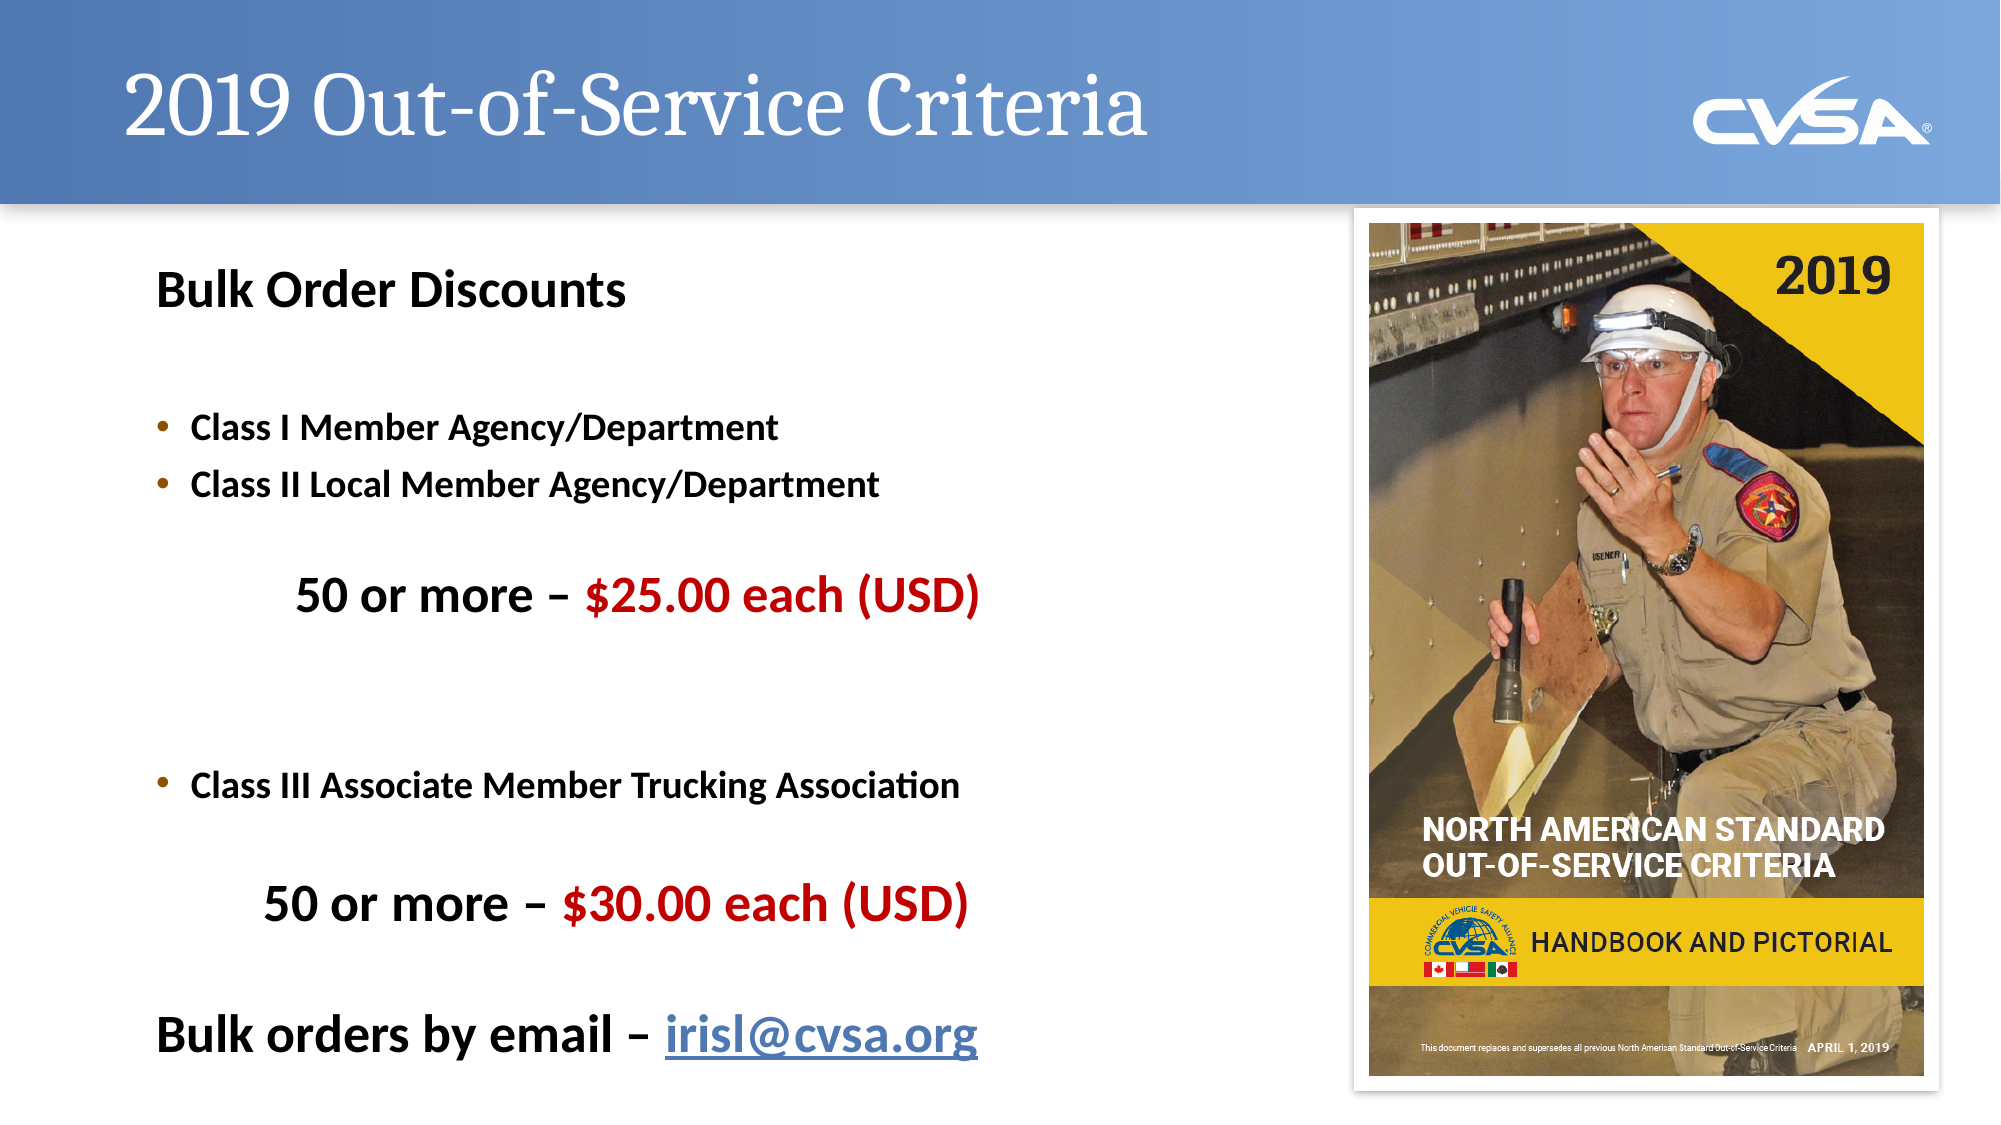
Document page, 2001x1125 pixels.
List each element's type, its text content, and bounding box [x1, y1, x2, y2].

list Bulk Order Discounts Class I Member Agency/Department Class II Local Member Agency/Department 50 or more – $25.00 each (USD) Class III Associate Member Trucking Association 50 or more – $30.00 each (USD) Bulk orders by email – irisl@cvsa.org [140, 253, 1349, 1077]
picture [1368, 222, 1925, 1077]
picture [1693, 76, 1932, 145]
title 2019 Out-of-Service Criteria [109, 48, 1647, 192]
